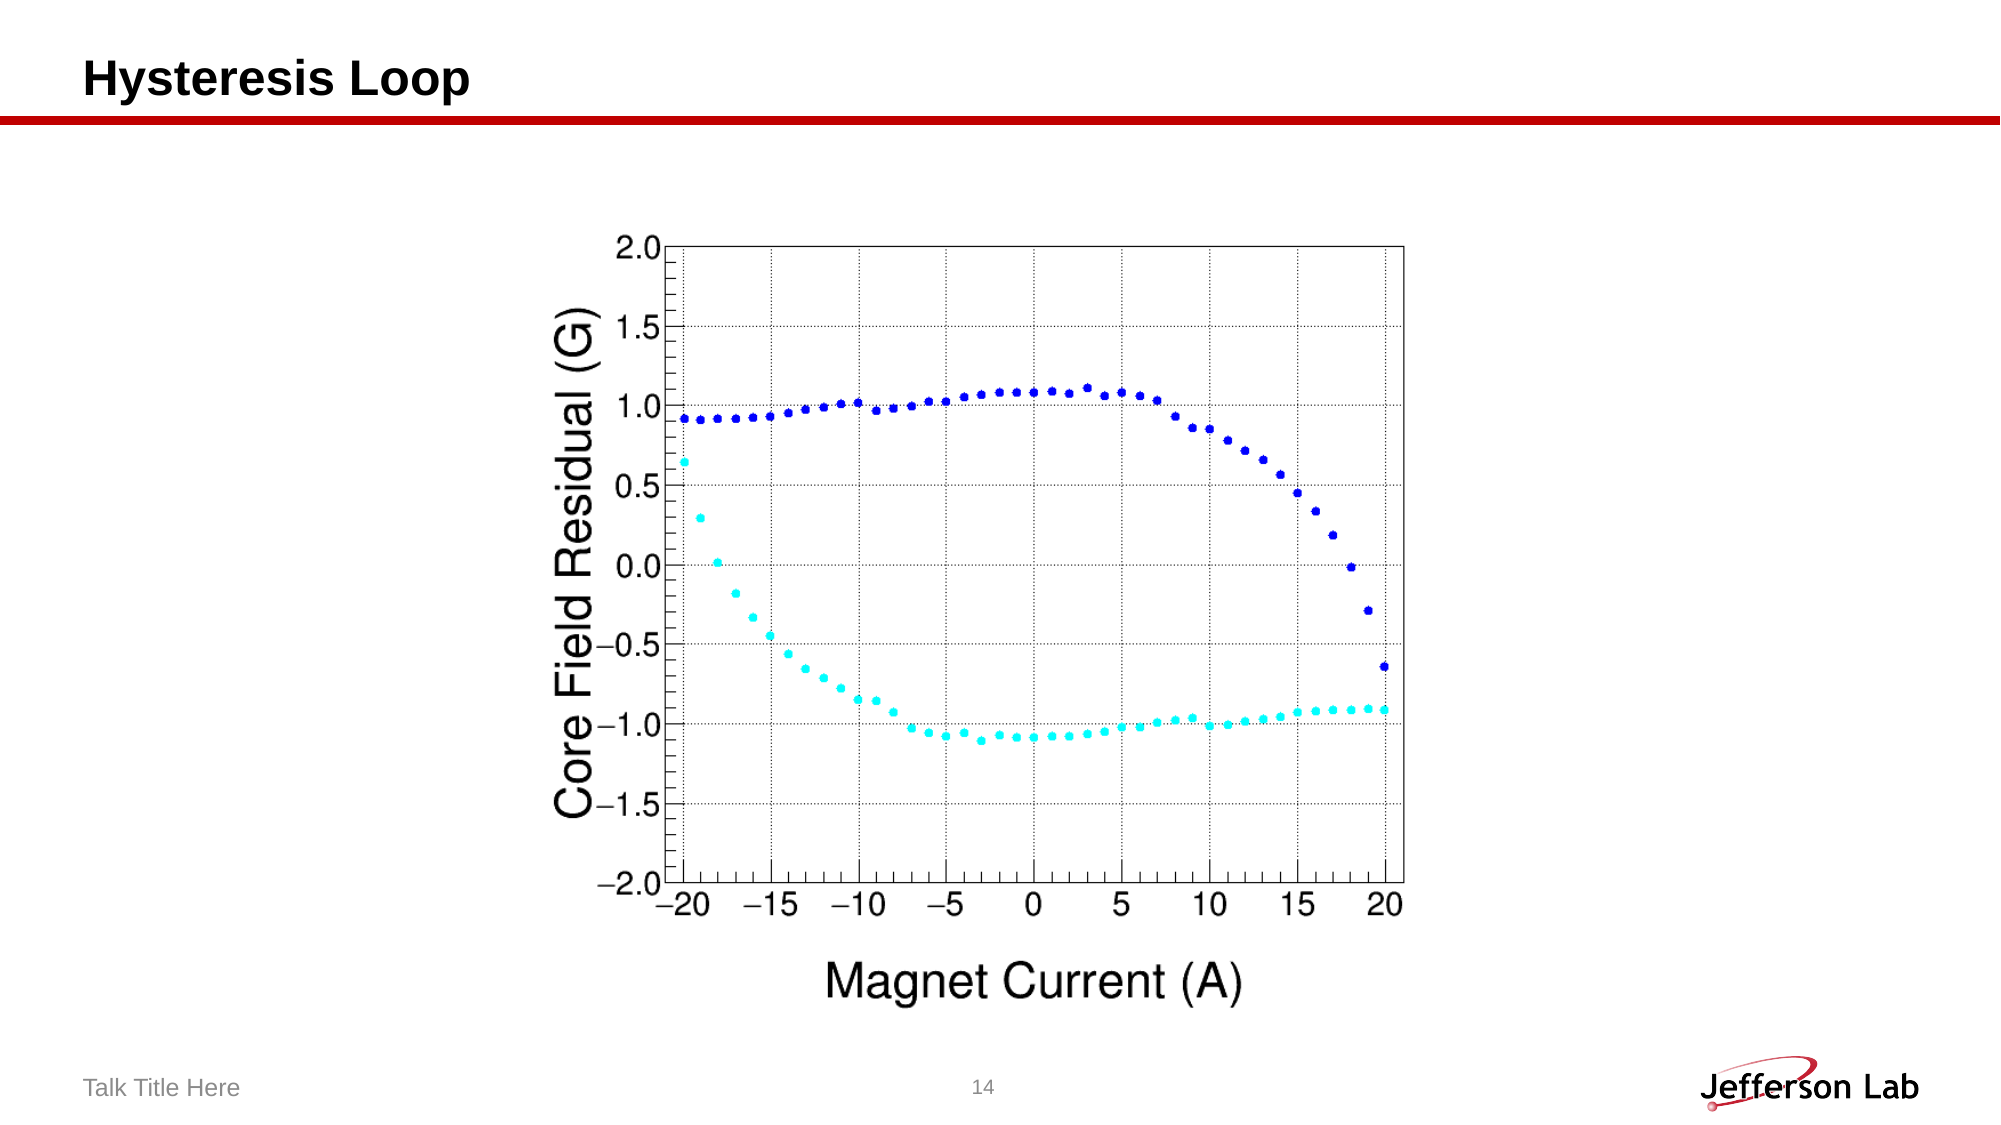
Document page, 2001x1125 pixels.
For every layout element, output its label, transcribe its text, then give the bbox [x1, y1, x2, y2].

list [538, 158, 1449, 1042]
footer Talk Title Here [67, 1060, 925, 1112]
title Hysteresis Loop [67, 39, 1919, 120]
slide_number 14 [924, 1060, 1042, 1111]
picture [1698, 1047, 1933, 1124]
